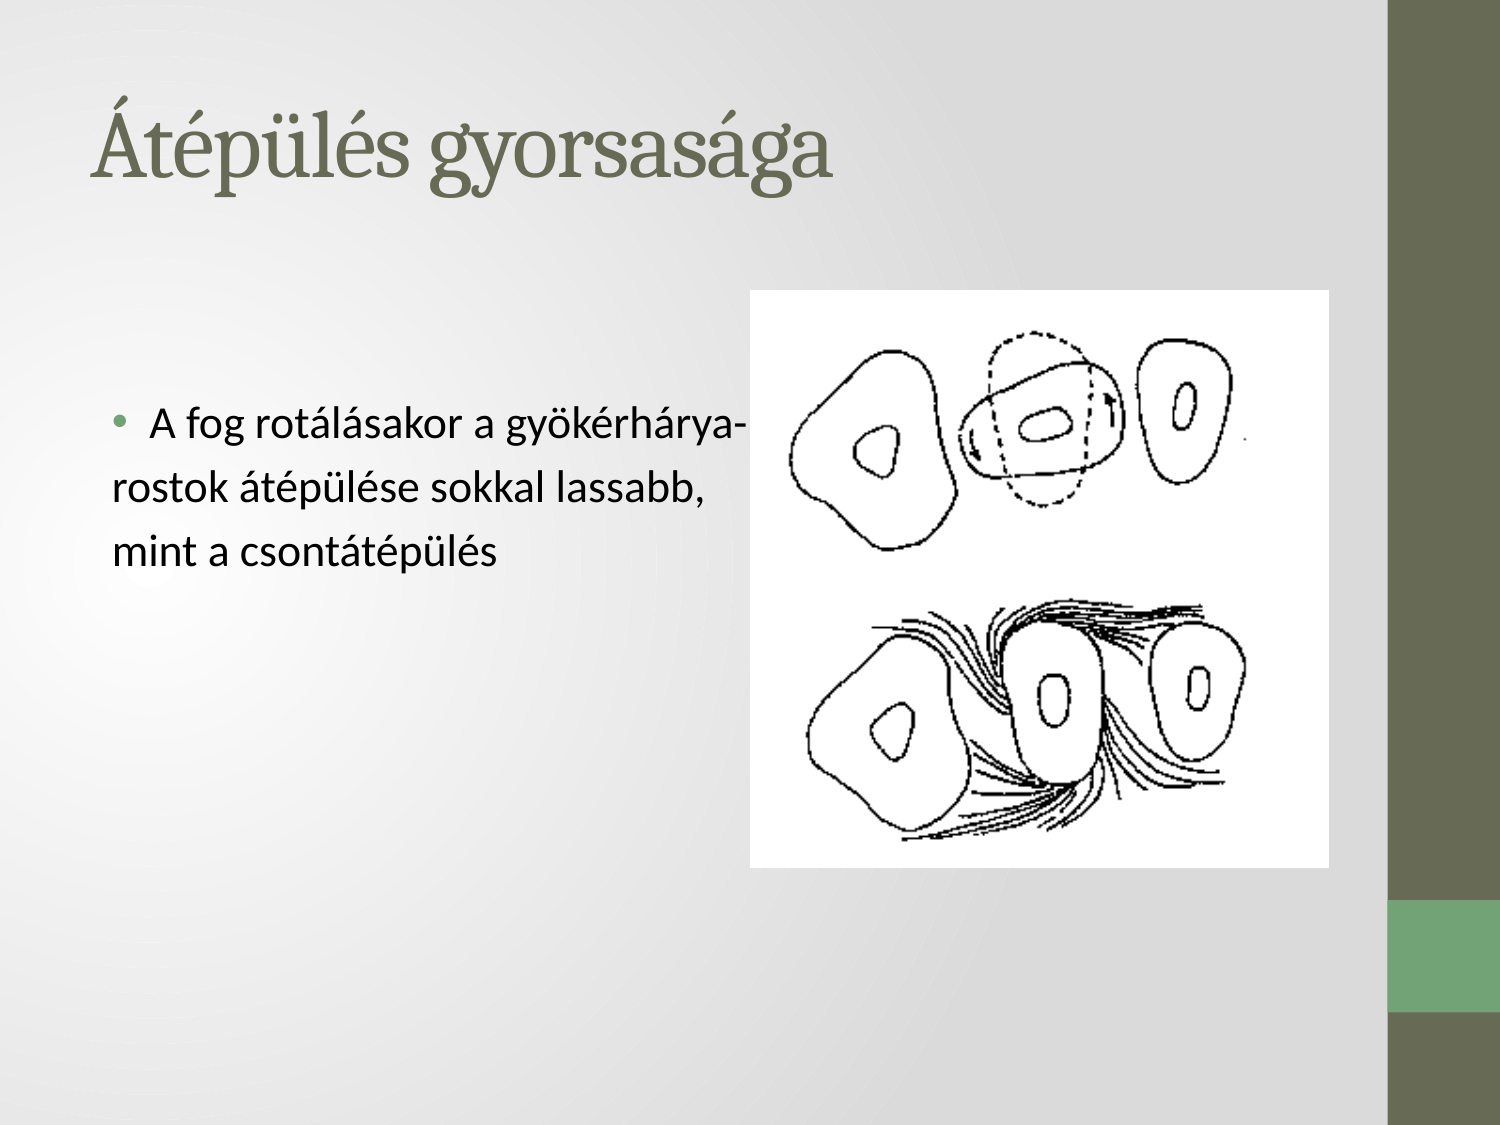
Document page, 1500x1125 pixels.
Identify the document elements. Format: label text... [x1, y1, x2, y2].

picture [749, 290, 1330, 869]
title Átépülés gyorsasága [75, 45, 1325, 233]
list A fog rotálásakor a gyökérhárya- rostok átépülése sokkal lassabb, mint a csontátépülés [78, 385, 1329, 1125]
